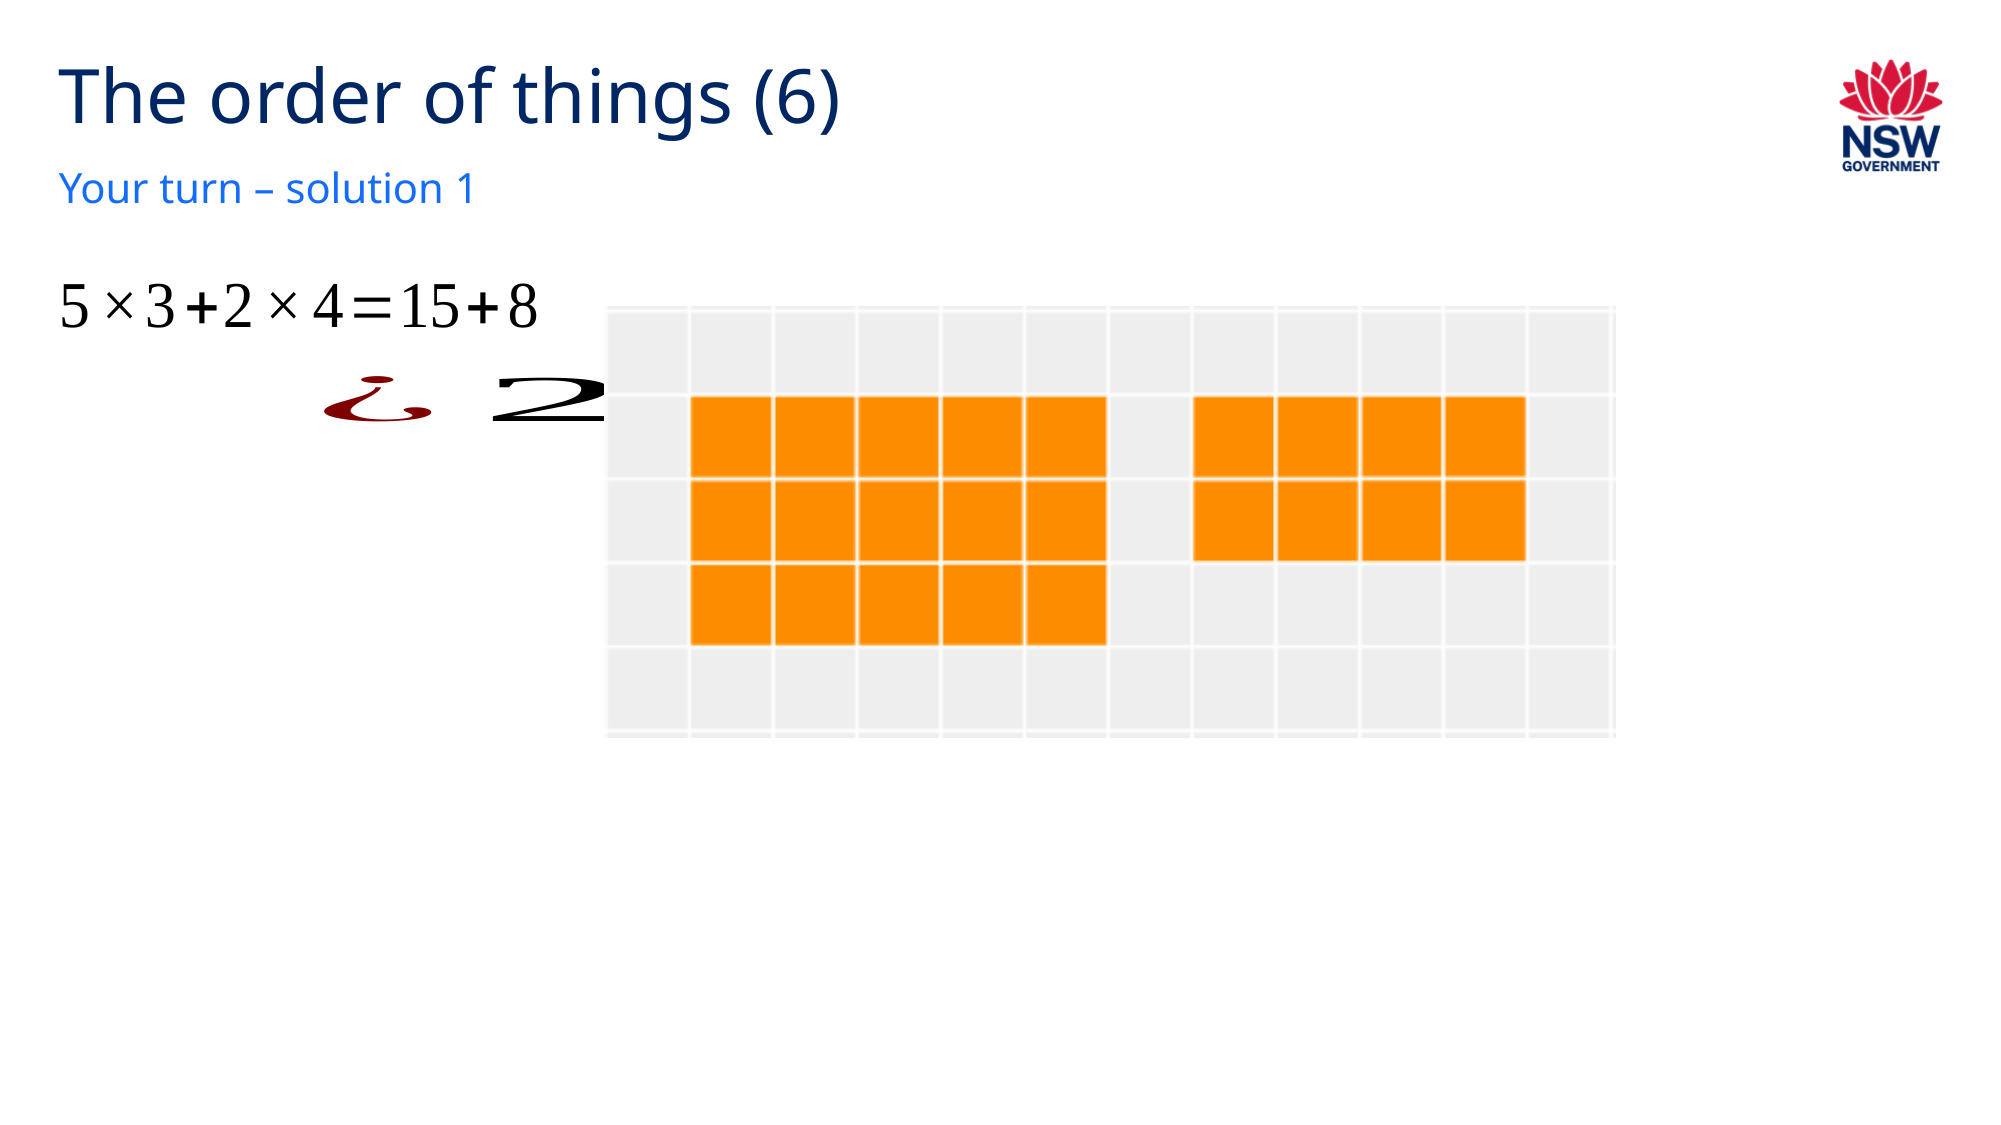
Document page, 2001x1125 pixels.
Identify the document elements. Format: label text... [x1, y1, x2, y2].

picture [604, 306, 1616, 738]
list Your turn – solution 1 [59, 161, 1713, 212]
picture [1839, 59, 1943, 172]
title The order of things (6) [59, 59, 1713, 149]
